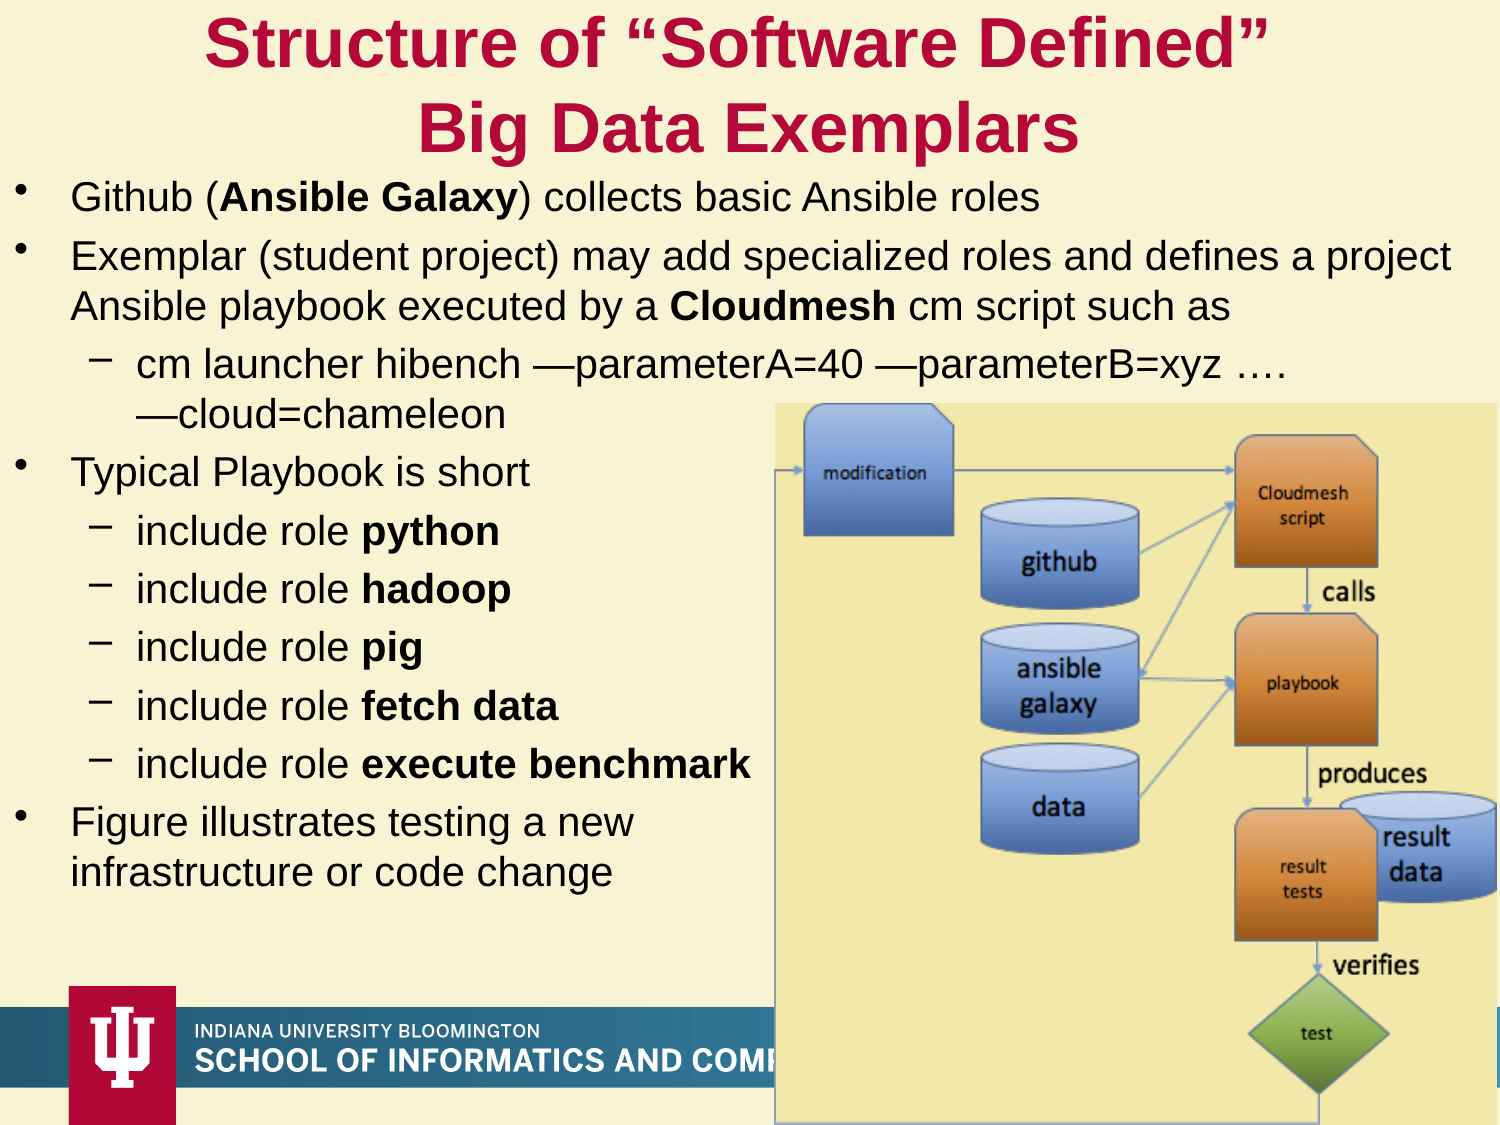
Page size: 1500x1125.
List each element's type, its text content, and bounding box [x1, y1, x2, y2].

picture [0, 403, 1500, 1125]
title Structure of “Software Defined” Big Data Exemplars [0, 8, 1500, 154]
list Github (Ansible Galaxy) collects basic Ansible roles Exemplar (student project) may add specialized roles and defines a project Ansible playbook executed by a Cloudmesh cm script such as cm launcher hibench —parameterA=40 —parameterB=xyz …. —cloud=chameleon Typical Playbook is short include role python include role hadoop include role pig include role fetch data include role execute benchmark Figure illustrates testing a new infrastructure or code change [0, 162, 1497, 825]
